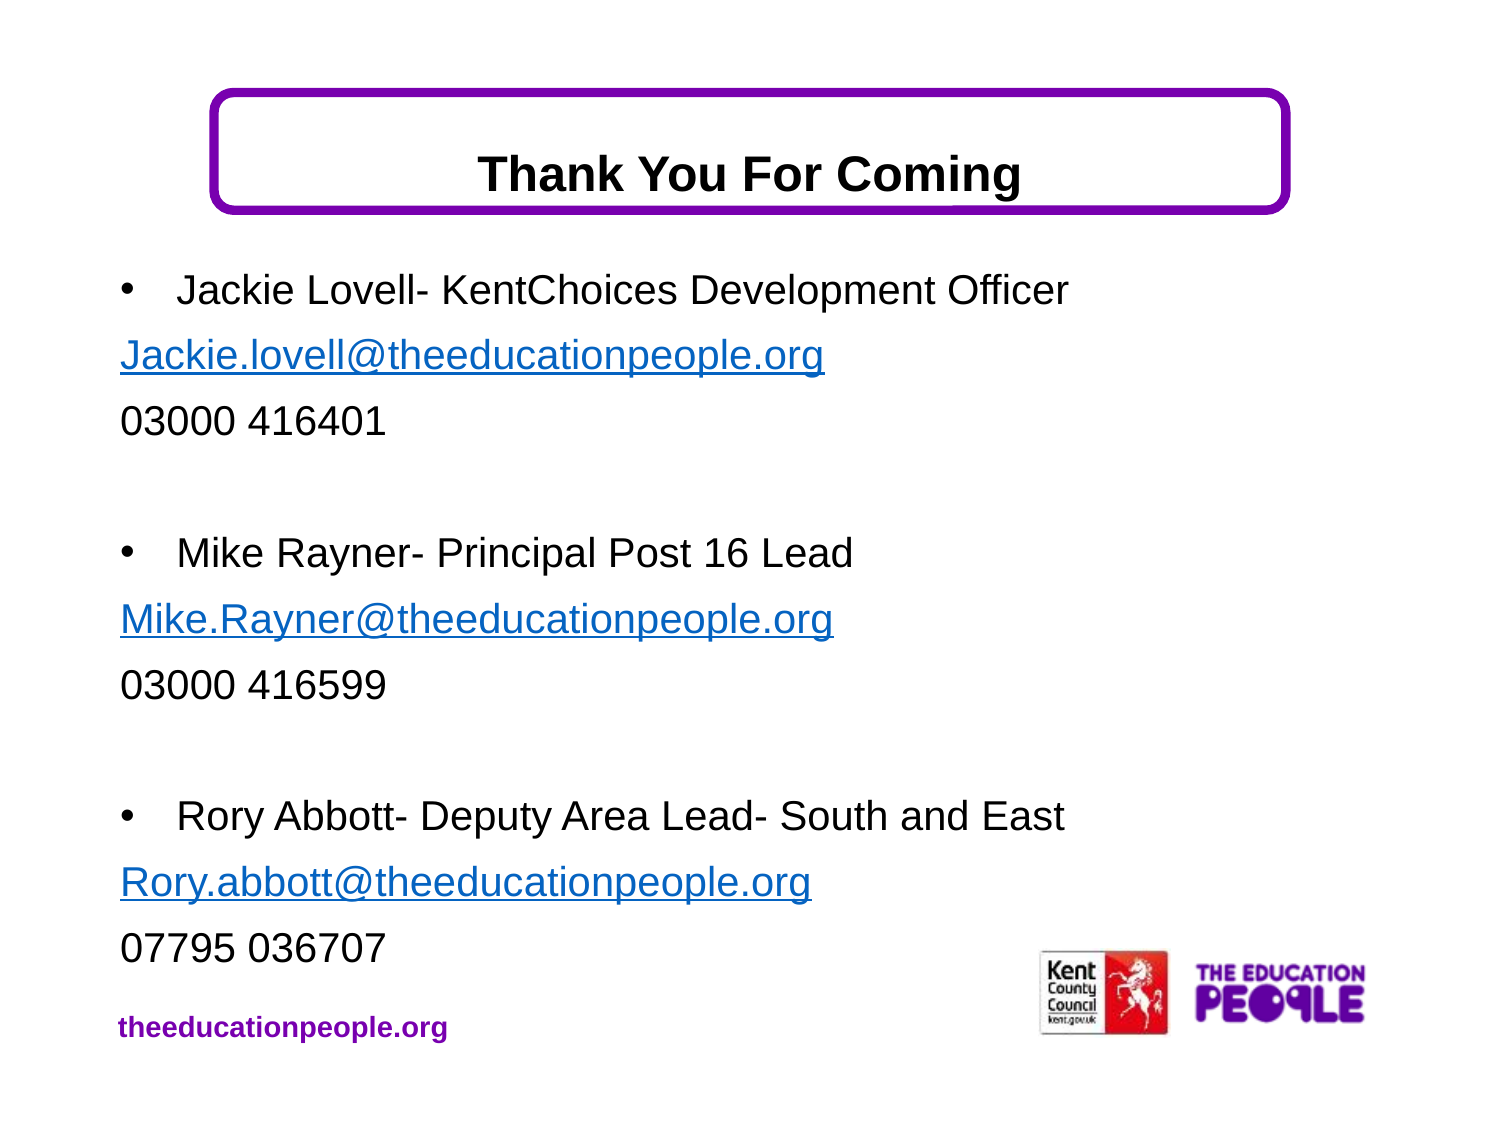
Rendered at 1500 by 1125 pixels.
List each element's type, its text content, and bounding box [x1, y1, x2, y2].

list Jackie Lovell- KentChoices Development Officer Jackie.lovell@theeducationpeople.org 03000 416401 Mike Rayner- Principal Post 16 Lead Mike.Rayner@theeducationpeople.org 03000 416599 Rory Abbott- Deputy Area Lead- South and East Rory.abbott@theeducationpeople.org 07795 036707 [105, 260, 1399, 921]
title Thank You For Coming [211, 89, 1289, 213]
picture [1038, 948, 1171, 1038]
picture [1192, 948, 1374, 1038]
